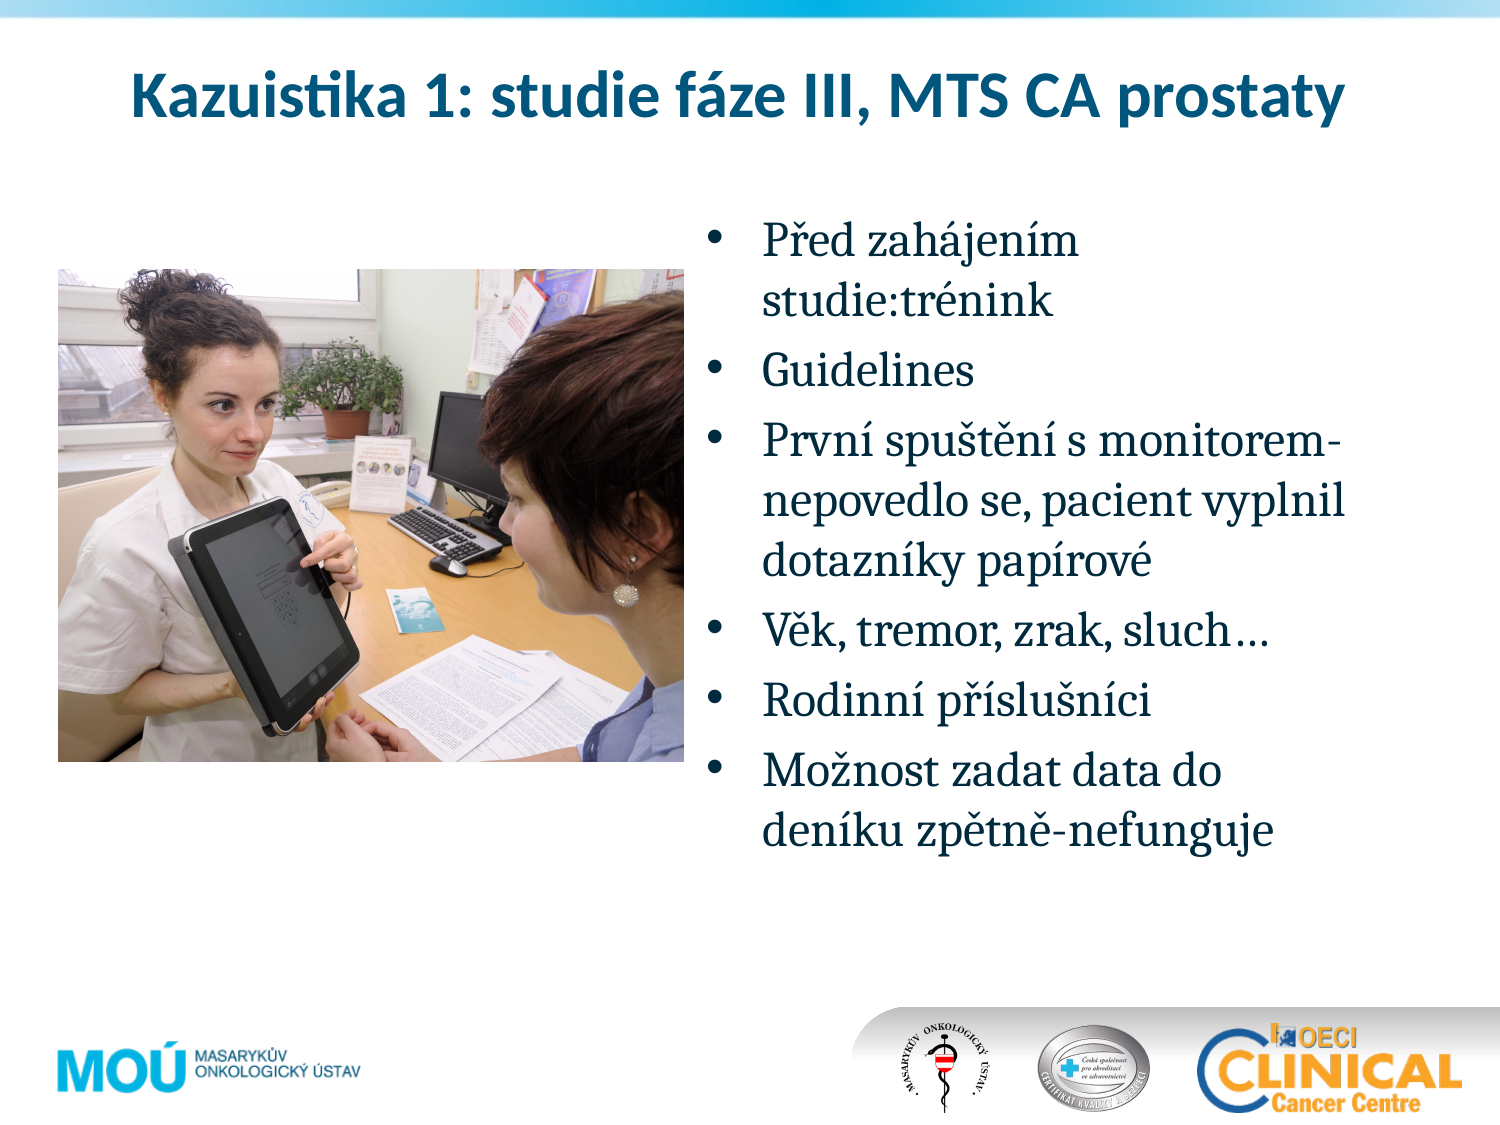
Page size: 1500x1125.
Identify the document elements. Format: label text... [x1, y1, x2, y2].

list Před zahájením studie:trénink Guidelines První spuštění s monitorem-nepovedlo se, pacient vyplnil dotazníky papírové Věk, tremor, zrak, sluch… Rodinní příslušníci Možnost zadat data do deníku zpětně-nefunguje [691, 199, 1383, 994]
picture [901, 1023, 990, 1113]
picture [1036, 1023, 1151, 1113]
picture [1197, 1023, 1462, 1113]
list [58, 269, 684, 762]
picture [0, 0, 1500, 1125]
title Kazuistika 1: studie fáze III, MTS CA prostaty [70, 70, 1424, 192]
